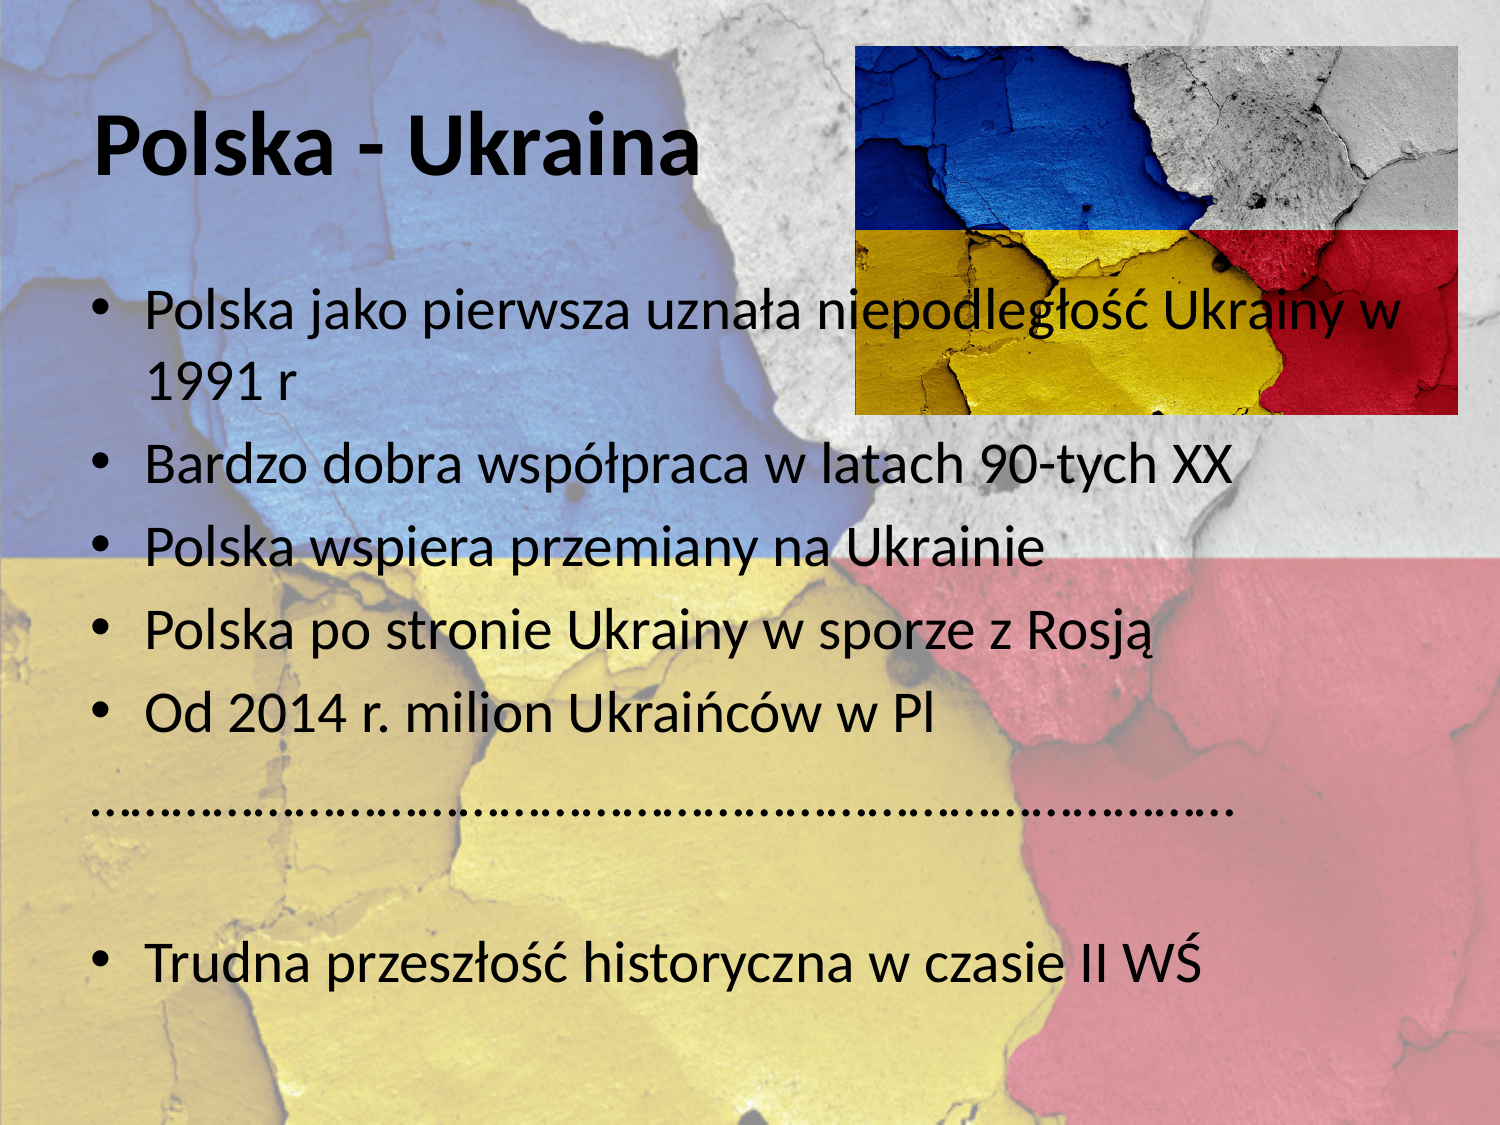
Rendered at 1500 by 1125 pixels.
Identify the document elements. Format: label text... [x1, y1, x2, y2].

picture [855, 46, 1458, 415]
title Polska - Ukraina [0, 45, 797, 233]
list Polska jako pierwsza uznała niepodległość Ukrainy w 1991 r Bardzo dobra współpraca w latach 90-tych XX Polska wspiera przemiany na Ukrainie Polska po stronie Ukrainy w sporze z Rosją Od 2014 r. milion Ukraińców w Pl ………………………………………………………………………… Trudna przeszłość historyczna w czasie II WŚ [75, 262, 1425, 1005]
